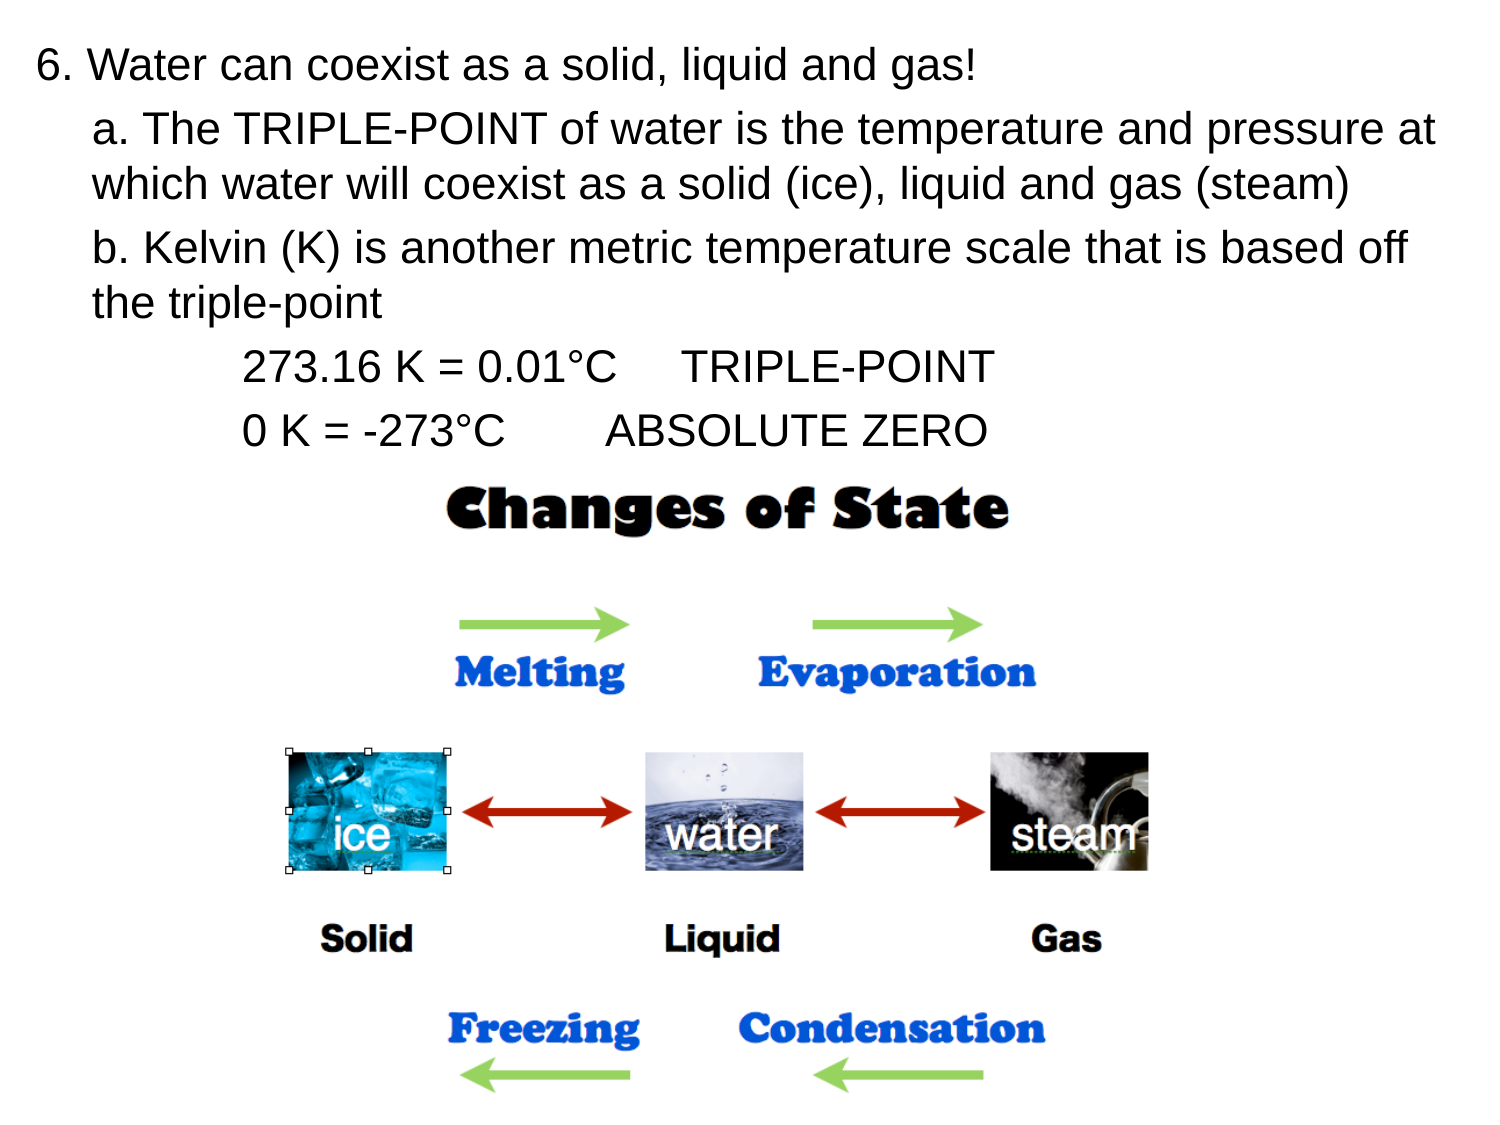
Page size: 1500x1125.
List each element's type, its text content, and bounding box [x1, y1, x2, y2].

picture [262, 467, 1188, 1125]
list 6. Water can coexist as a solid, liquid and gas! a. The TRIPLE-POINT of water is the temperature and pressure at which water will coexist as a solid (ice), liquid and gas (steam) b. Kelvin (K) is another metric temperature scale that is based off the triple-point 273.16 K = 0.01°C TRIPLE-POINT 0 K = -273°C ABSOLUTE ZERO [30, 28, 1455, 470]
